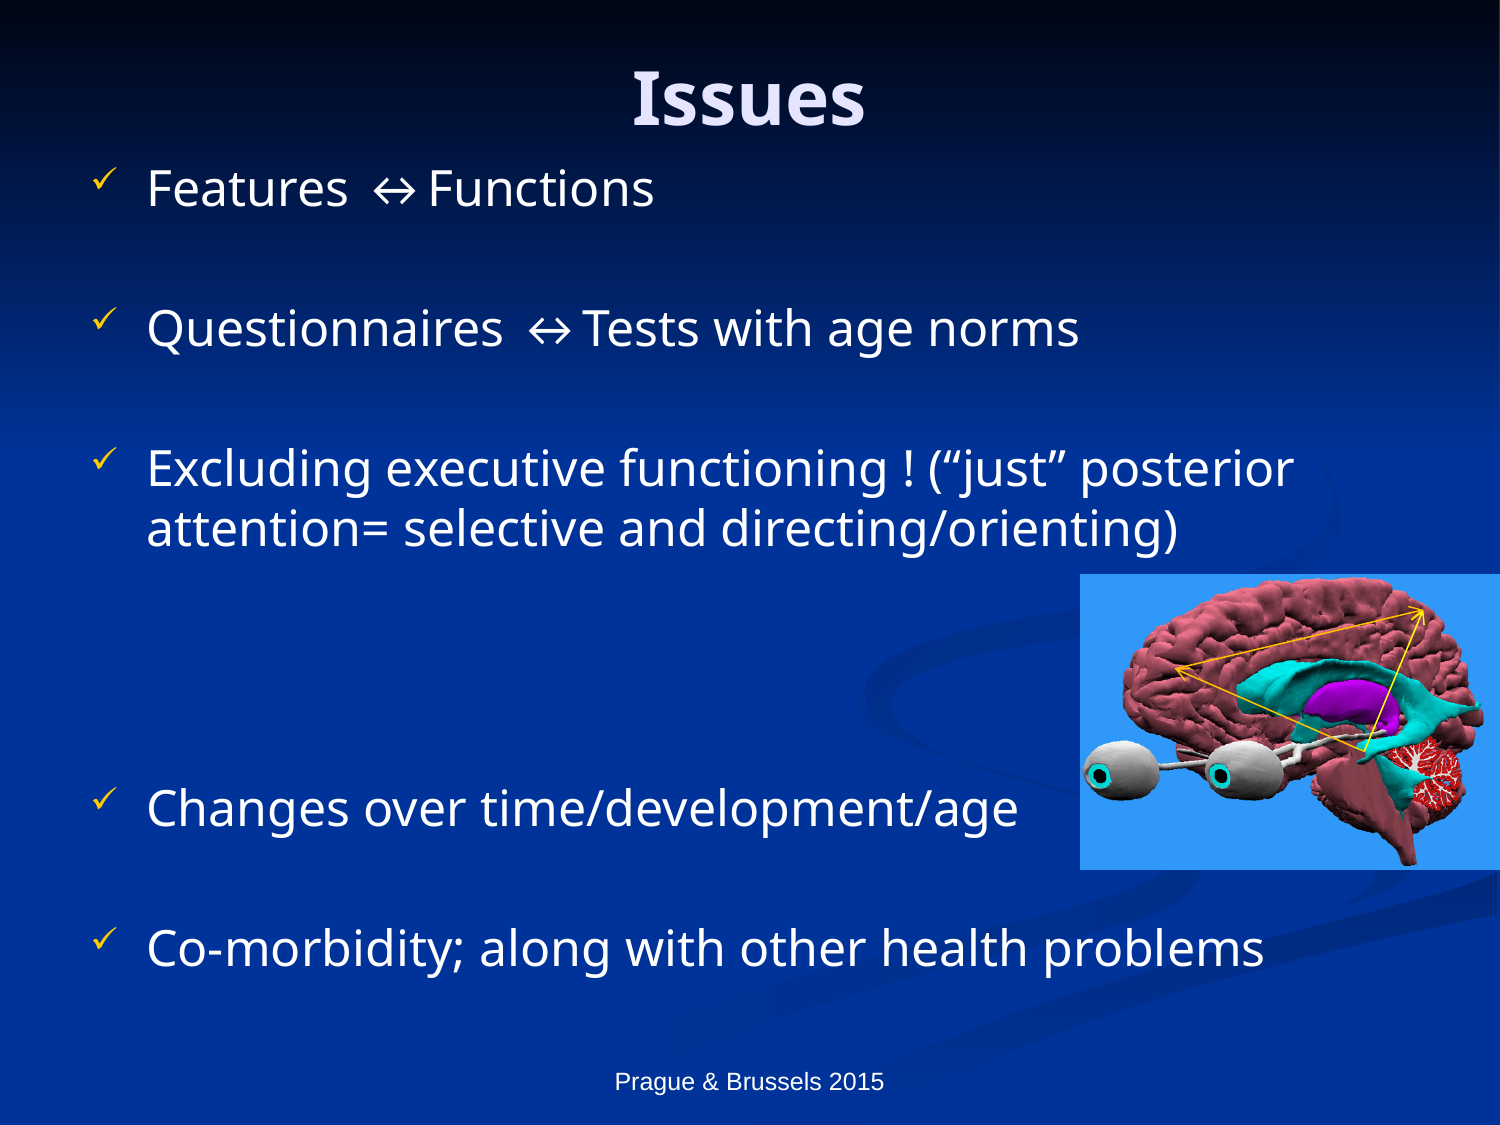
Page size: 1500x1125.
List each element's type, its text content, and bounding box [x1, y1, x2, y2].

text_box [1368, 675, 1424, 752]
title Issues [75, 19, 1425, 149]
footer Prague & Brussels 2015 [512, 1025, 988, 1104]
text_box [1174, 609, 1424, 669]
list Features ↔Functions Questionnaires ↔Tests with age norms Excluding executive functioning ! (“just” posterior attention= selective and directing/orienting) Changes over time/development/age Co-morbidity; along with other health problems [75, 149, 1425, 1005]
picture [1080, 574, 1500, 870]
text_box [1174, 676, 1365, 752]
